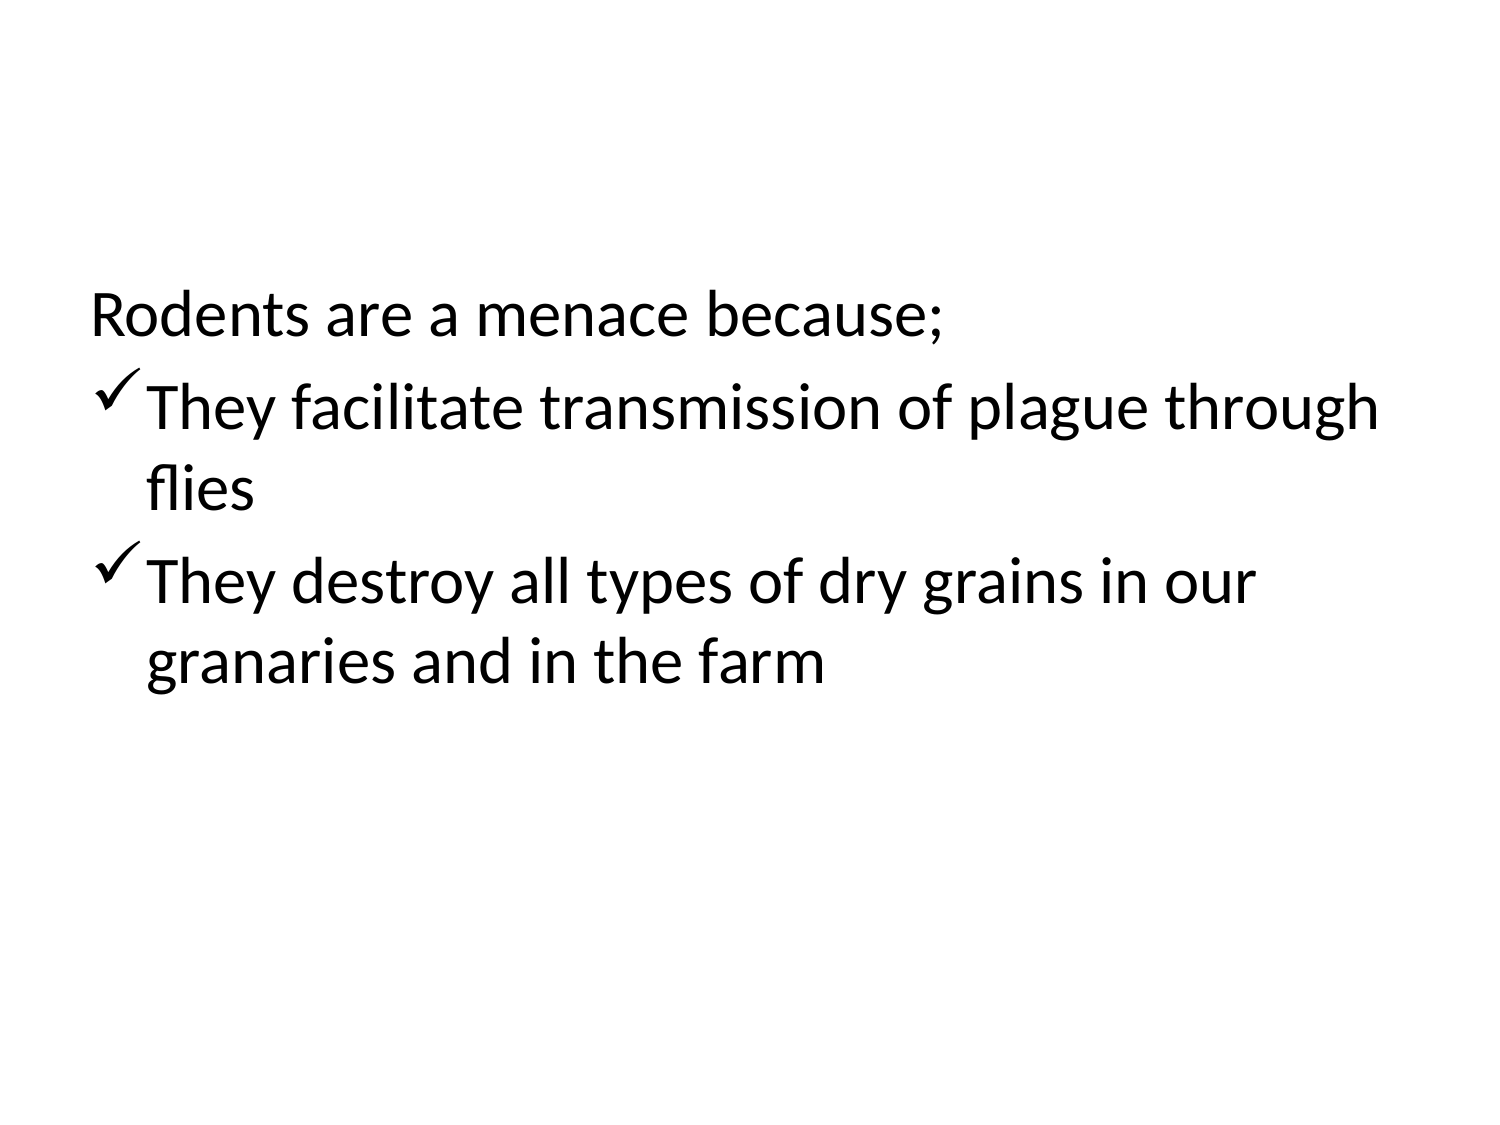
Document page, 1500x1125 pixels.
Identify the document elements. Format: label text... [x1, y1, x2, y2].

list Rodents are a menace because; They facilitate transmission of plague through flies They destroy all types of dry grains in our granaries and in the farm [75, 262, 1425, 1005]
